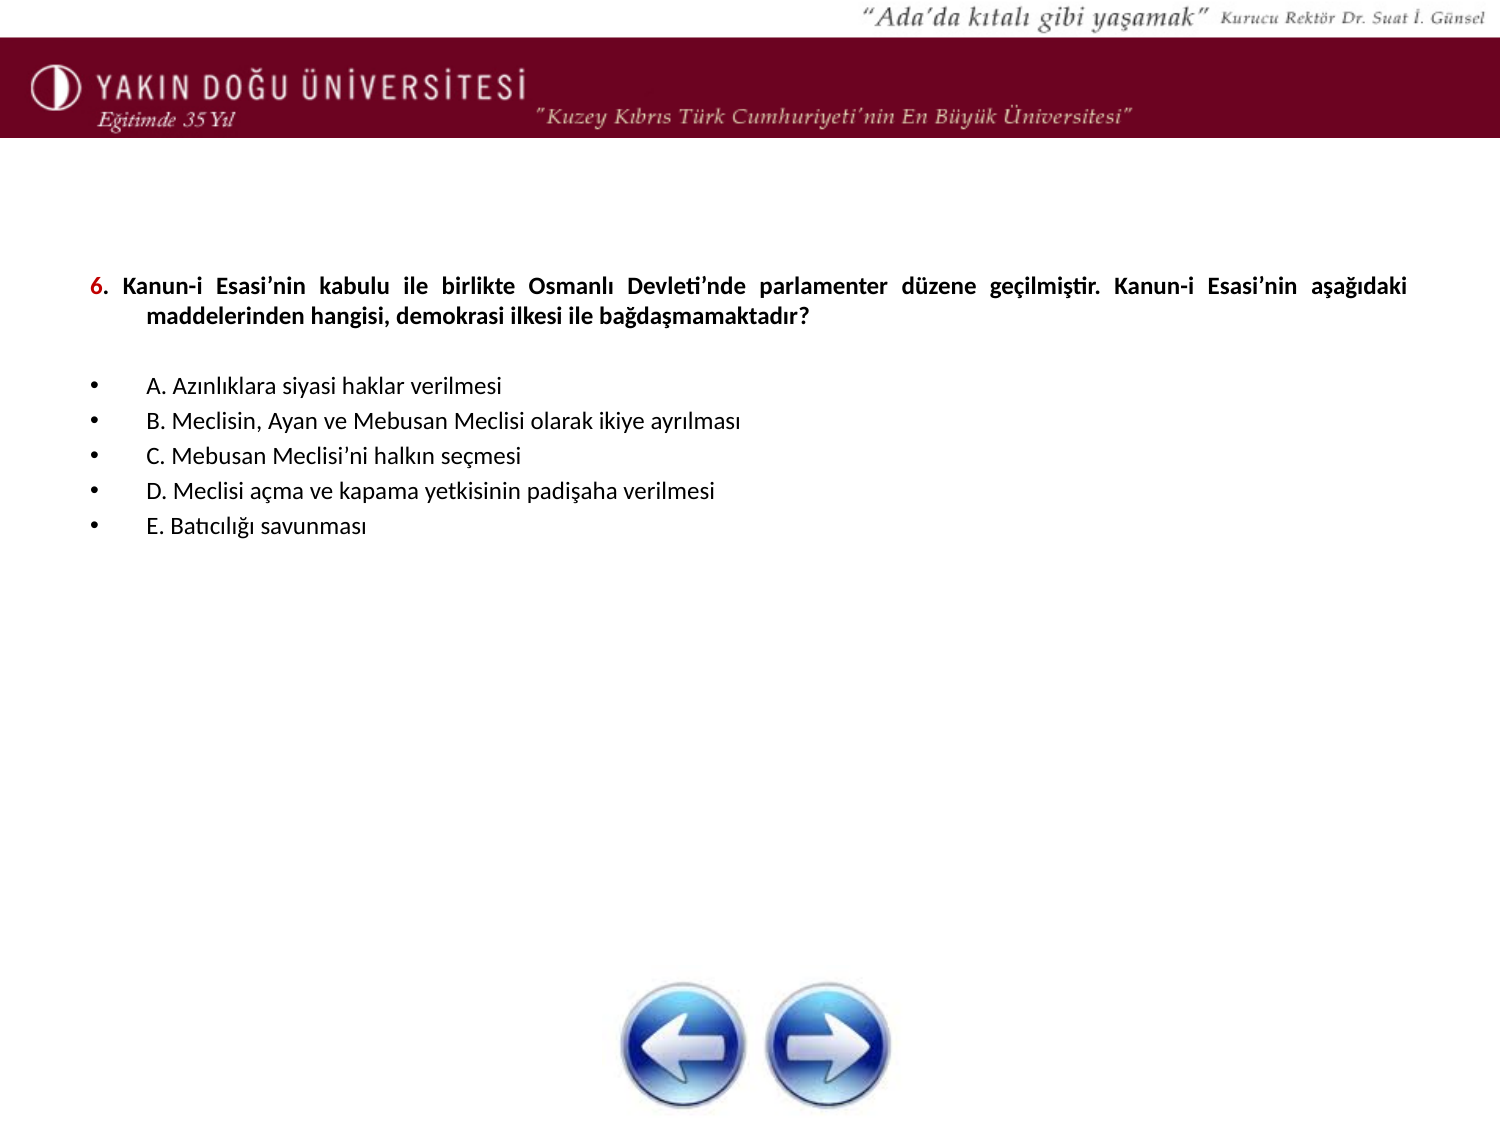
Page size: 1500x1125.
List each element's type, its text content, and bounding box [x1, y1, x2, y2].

picture [0, 0, 1500, 138]
list 6. Kanun-i Esasi’nin kabulu ile birlikte Osmanlı Devleti’nde parlamenter düzene geçilmiştir. Kanun-i Esasi’nin aşağıdaki maddelerinden hangisi, demokrasi ilkesi ile bağdaşmamaktadır? A. Azınlıklara siyasi haklar verilmesi B. Meclisin, Ayan ve Mebusan Meclisi olarak ikiye ayrılması C. Mebusan Meclisi’ni halkın seçmesi D. Meclisi açma ve kapama yetkisinin padişaha verilmesi E. Batıcılığı savunması [75, 262, 1425, 1005]
picture [602, 965, 910, 1125]
